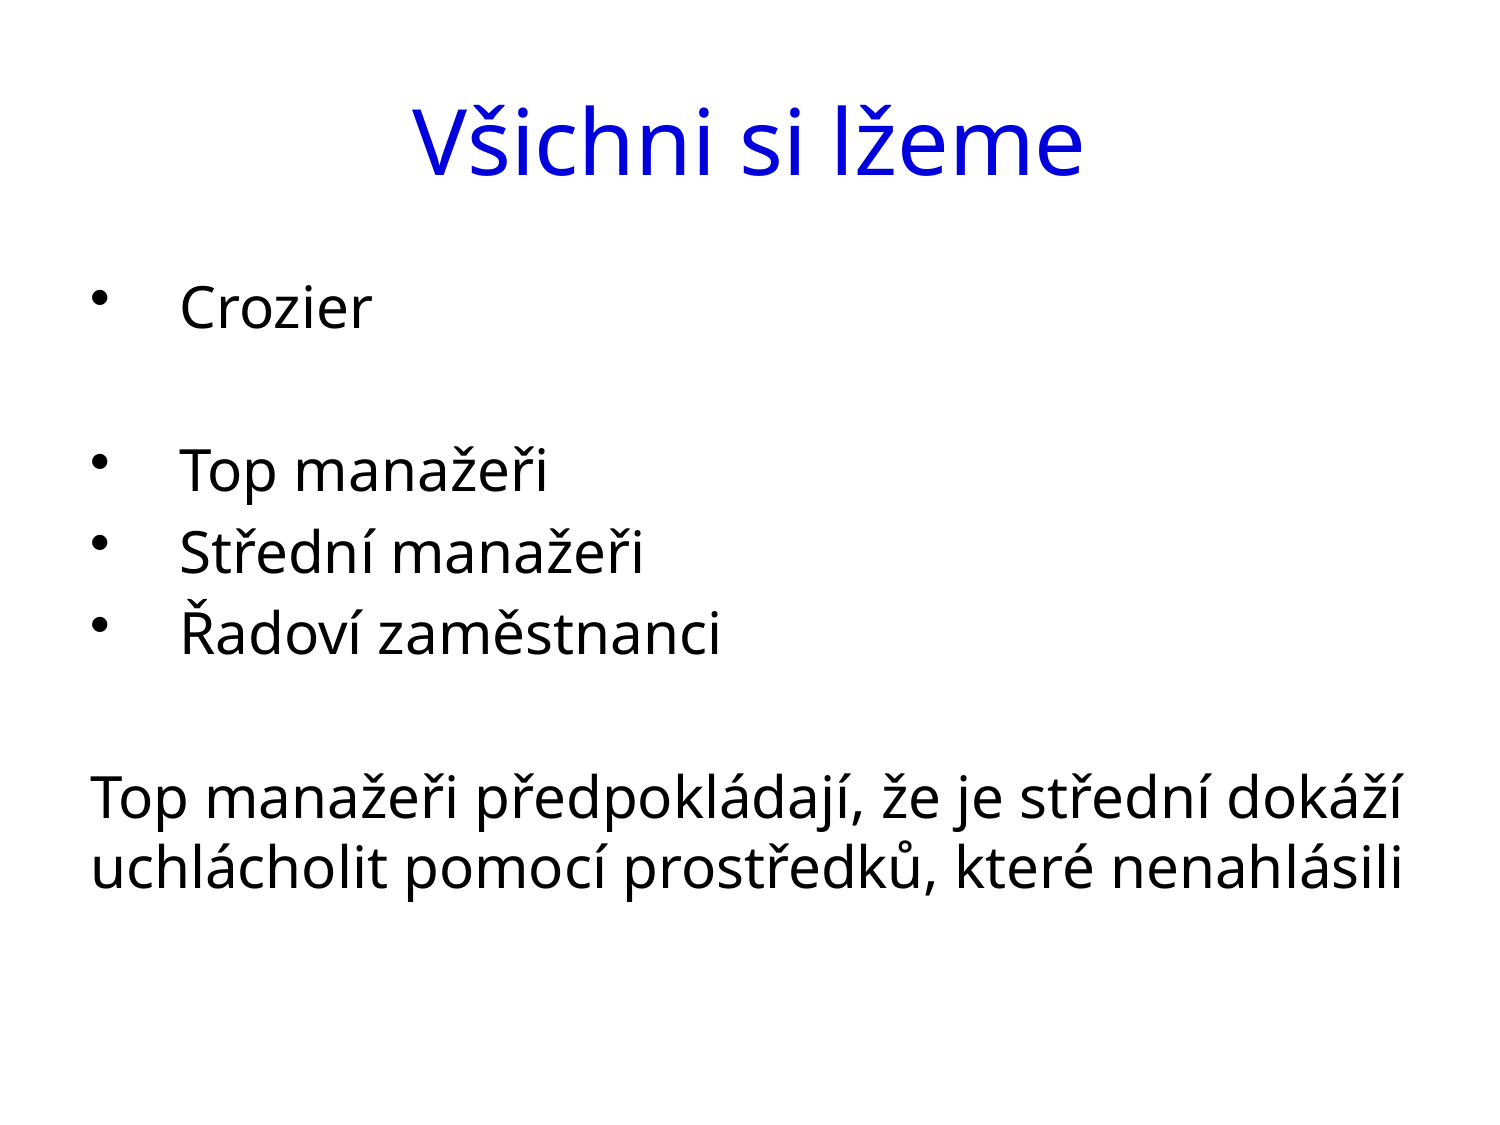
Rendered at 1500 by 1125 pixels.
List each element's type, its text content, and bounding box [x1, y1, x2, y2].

title Všichni si lžeme [74, 44, 1426, 233]
list Crozier Top manažeři Střední manažeři Řadoví zaměstnanci Top manažeři předpokládají, že je střední dokáží uchlácholit pomocí prostředků, které nenahlásili [74, 262, 1426, 1006]
